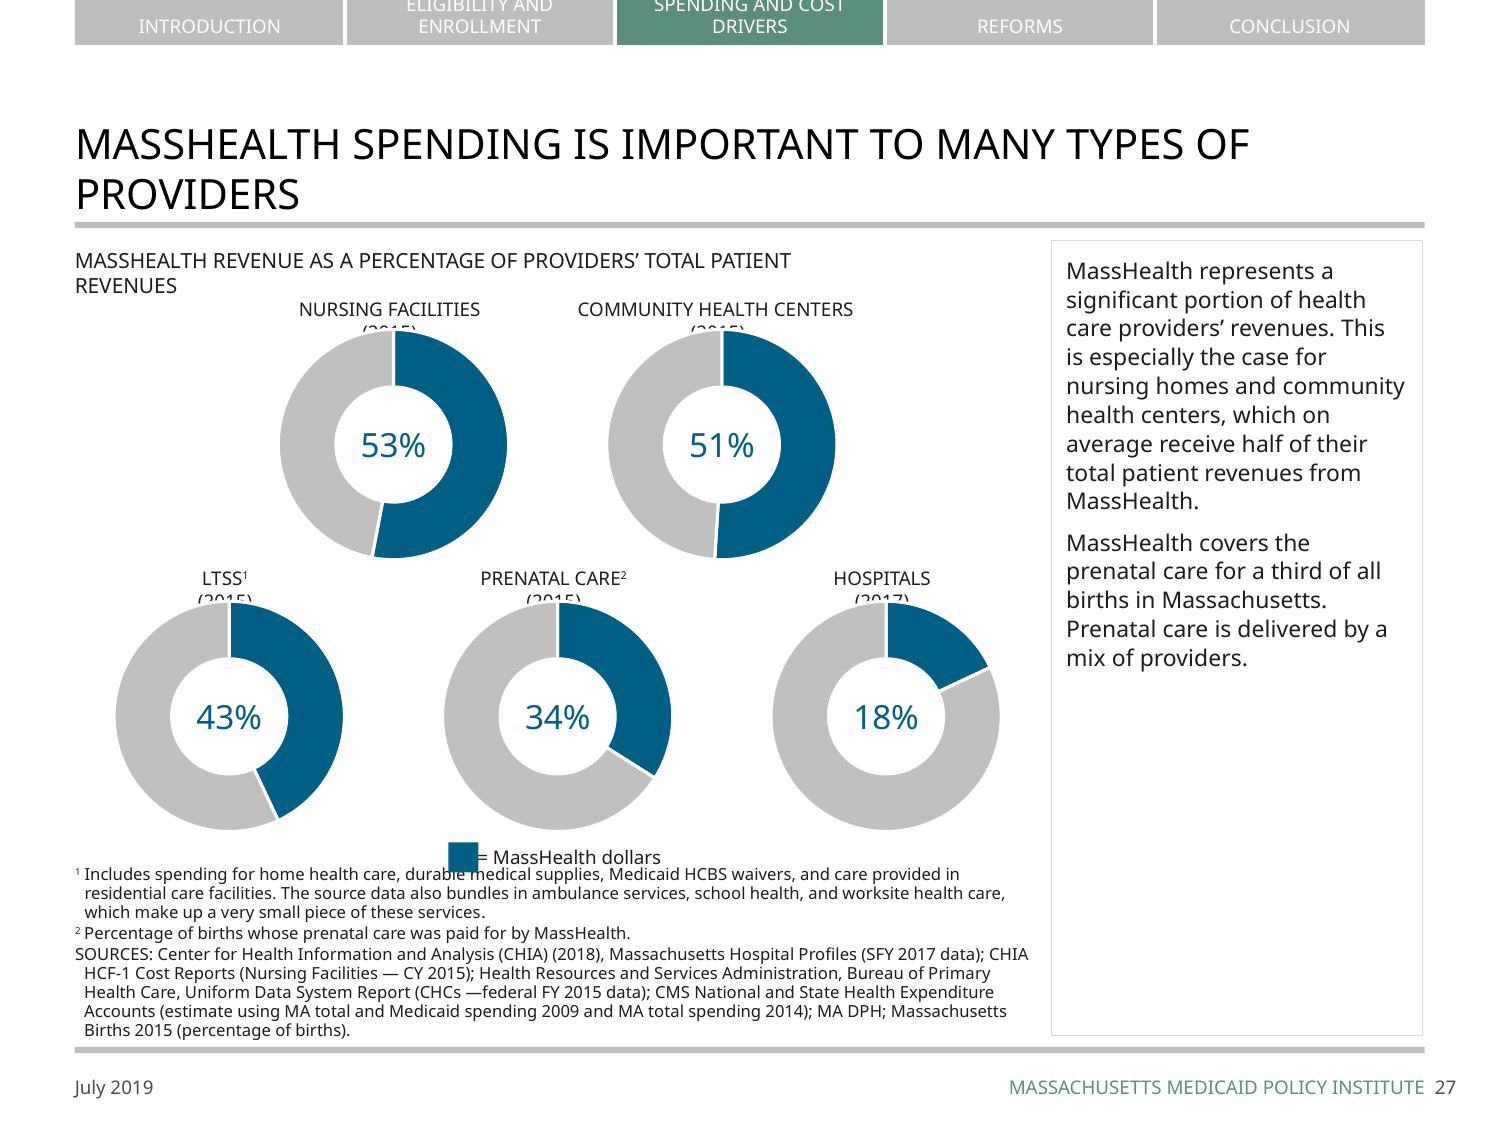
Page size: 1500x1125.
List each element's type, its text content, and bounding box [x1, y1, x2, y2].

text_box MassHealth represents a significant portion of health care providers’ revenues. This is especially the case for nursing homes and community health centers, which on average receive half of their total patient revenues from MassHealth. MassHealth covers the prenatal care for a third of all births in Massachusetts. Prenatal care is delivered by a mix of providers. [1051, 239, 1422, 1035]
chart [243, 324, 544, 565]
text_box Prenatal Care2 (2015) [403, 559, 719, 620]
text_box NURSING FACILITIES (2015) [239, 305, 555, 351]
text_box Community Health Centers (2015) [567, 305, 883, 351]
text_box HOSPITALS (2017) [731, 559, 1047, 620]
text_box 1 Includes spending for home health care, durable medical supplies, Medicaid HCBS waivers, and care provided in residential care facilities. The source data also bundles in ambulance services, school health, and worksite health care, which make up a very small piece of these services. 2 Percentage of births whose prenatal care was paid for by MassHealth. sources: Center for Health Information and Analysis (CHIA) (2018), Massachusetts Hospital Profiles (SFY 2017 data); CHIA HCF-1 Cost Reports (Nursing Facilities — CY 2015); Health Resources and Services Administration, Bureau of Primary Health Care, Uniform Data System Report (CHCs —federal FY 2015 data); CMS National and State Health Expenditure Accounts (estimate using MA total and Medicaid spending 2009 and MA total spending 2014); MA DPH; Massachusetts Births 2015 (percentage of births). [75, 857, 1042, 1048]
chart [407, 596, 708, 837]
chart [571, 324, 873, 565]
chart [78, 596, 380, 837]
chart [735, 596, 1037, 837]
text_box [448, 838, 664, 877]
text_box LTSS1 (2015) [75, 559, 391, 620]
slide_number 26 [1434, 1075, 1500, 1125]
text_box MASSHEALTH REVENUE AS A PERCENTAGE OF PROVIDERS’ TOTAL PATIENT REVENUES [74, 239, 906, 305]
title MASSHEALTH SPENDING IS IMPORTANT TO MANY TYPES OF PROVIDERS [74, 89, 1426, 226]
